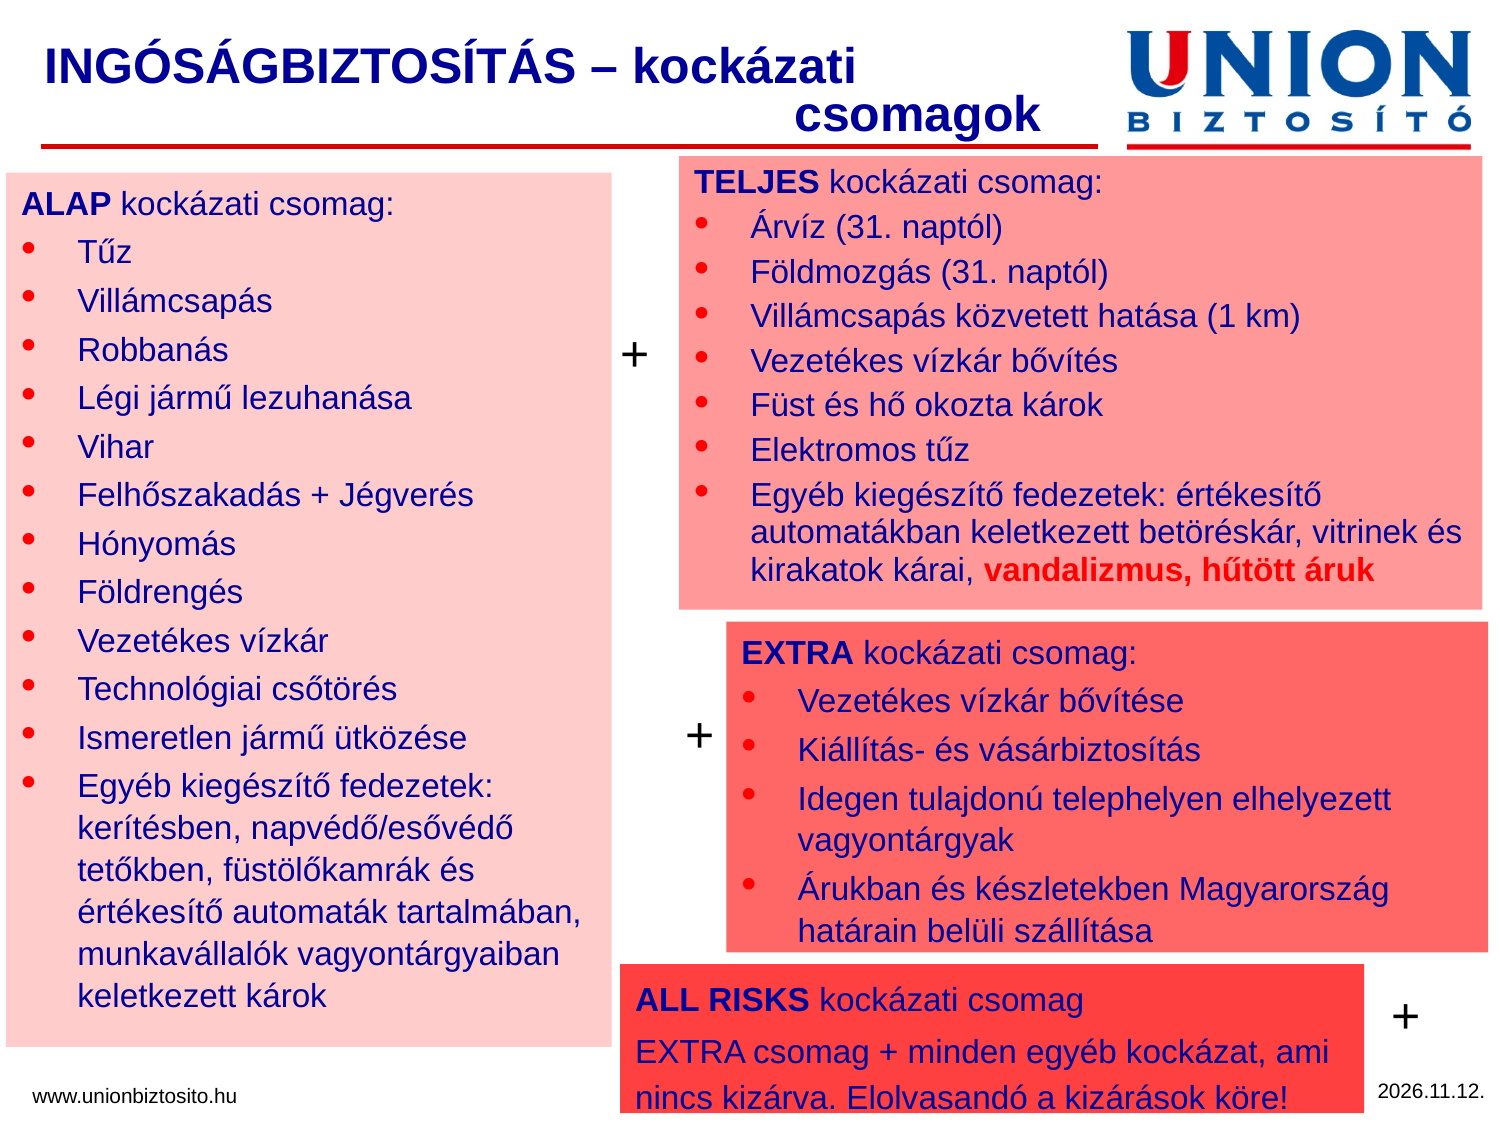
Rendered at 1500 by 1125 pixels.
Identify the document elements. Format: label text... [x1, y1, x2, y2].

text_box + [1357, 975, 1483, 1051]
list ALAP kockázati csomag: Tűz Villámcsapás Robbanás Légi jármű lezuhanása Vihar Felhőszakadás + Jégverés Hónyomás Földrengés Vezetékes vízkár Technológiai csőtörés Ismeretlen jármű ütközése Egyéb kiegészítő fedezetek: kerítésben, napvédő/esővédő tetőkben, füstölőkamrák és értékesítő automaták tartalmában, munkavállalók vagyontárgyaiban keletkezett károk [5, 172, 612, 1047]
picture [1127, 30, 1471, 156]
text_box + [572, 314, 698, 390]
text_box EXTRA kockázati csomag: Vezetékes vízkár bővítése Kiállítás- és vásárbiztosítás Idegen tulajdonú telephelyen elhelyezett vagyontárgyak Árukban és készletekben Magyarország határain belüli szállítása [726, 621, 1489, 953]
text_box + [620, 694, 780, 770]
text_box TELJES kockázati csomag: Árvíz (31. naptól) Földmozgás (31. naptól) Villámcsapás közvetett hatása (1 km) Vezetékes vízkár bővítés Füst és hő okozta károk Elektromos tűz Egyéb kiegészítő fedezetek: értékesítő automatákban keletkezett betöréskár, vitrinek és kirakatok kárai, vandalizmus, hűtött áruk [679, 156, 1483, 610]
list ALL RISKS kockázati csomag EXTRA csomag + minden egyéb kockázat, ami nincs kizárva. Elolvasandó a kizárások köre! [620, 964, 1365, 1114]
title INGÓSÁGBIZTOSÍTÁS – kockázati csomagok [29, 42, 1098, 144]
